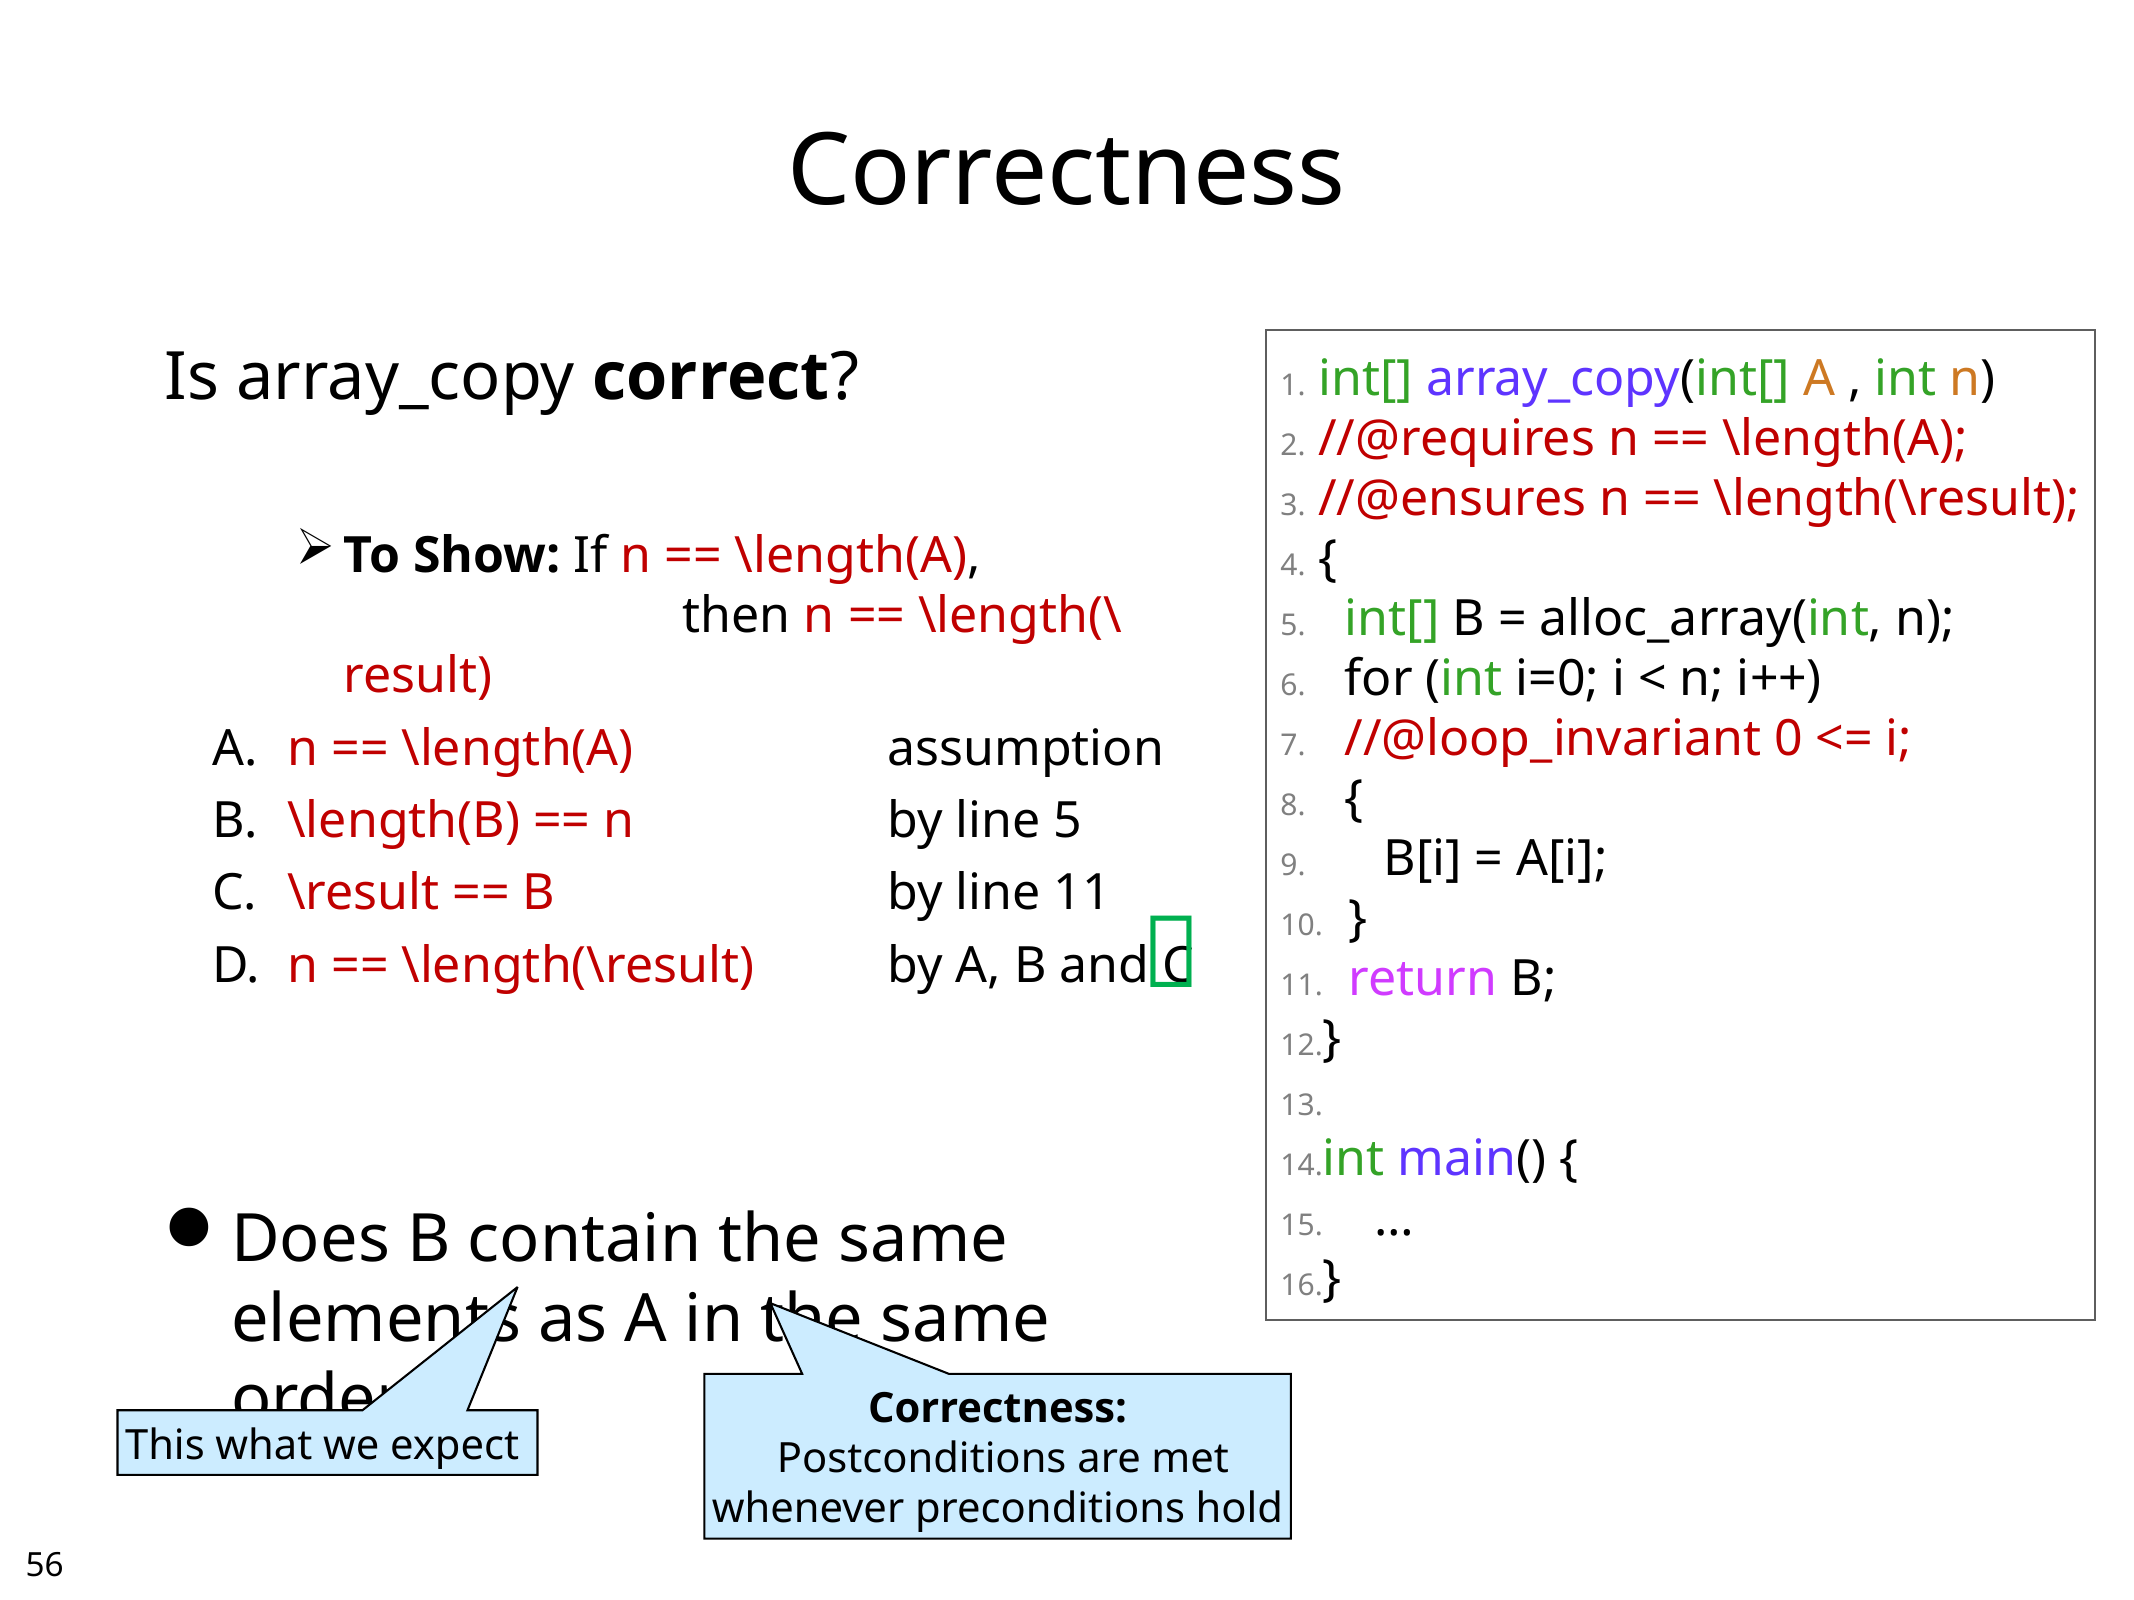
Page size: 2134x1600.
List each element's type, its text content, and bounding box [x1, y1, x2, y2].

title Correctness [155, 41, 1978, 289]
text_box int[] array_copy(int[] A , int n) //@requires n == \length(A); //@ensures n == \length(\result); { int[] B = alloc_array(int, n); for (int i=0; i < n; i++) //@loop_invariant 0 <= i; { B[i] = A[i]; } return B; } int main() { … } [1265, 329, 2095, 1320]
list Is array_copy correct? To Show: If n == \length(A), then n == \length(\result) n == \length(A) assumption \length(B) == n by line 5 \result == B by line 11 n == \length(\result) by A, B and C Does B contain the same elements as A in the same order? [155, 324, 1255, 1457]
text_box This what we expect [117, 1287, 538, 1475]
slide_number 55 [16, 1533, 74, 1588]
text_box  [1126, 879, 1217, 1015]
text_box Correctness: Postconditions are met whenever preconditions hold [704, 1303, 1291, 1539]
